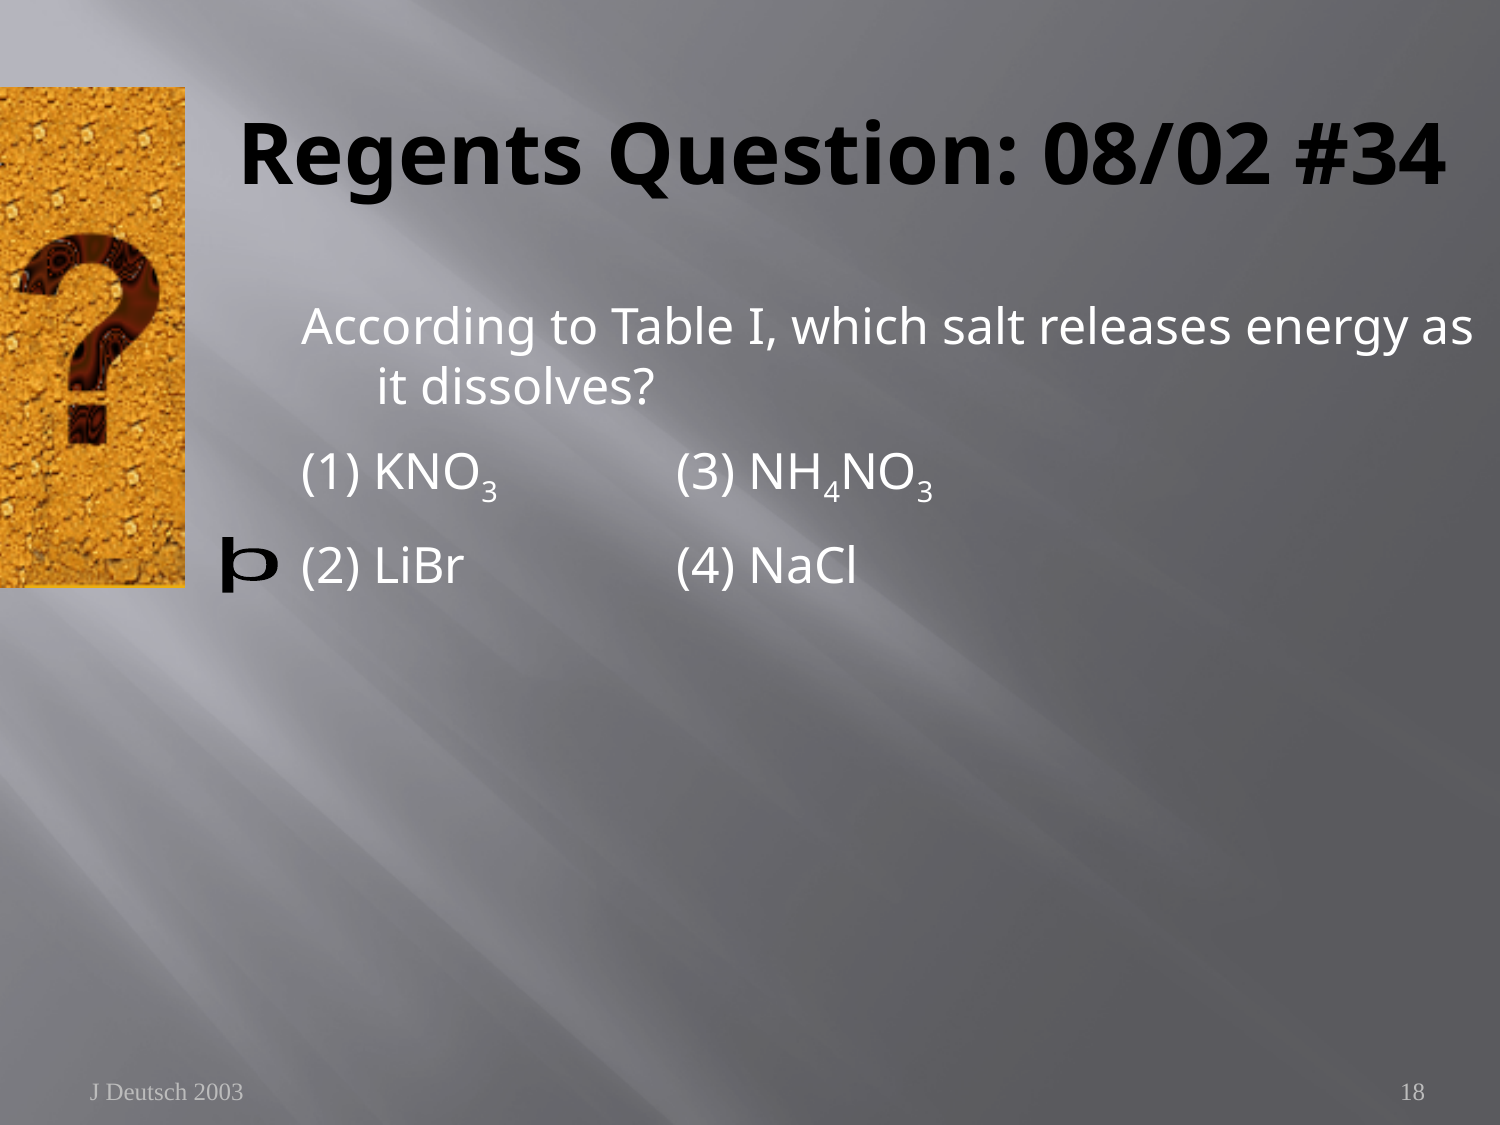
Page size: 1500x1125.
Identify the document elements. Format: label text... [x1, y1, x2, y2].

title Regents Question: 08/02 #34 [212, 50, 1475, 250]
slide_number 18 [1299, 1052, 1425, 1113]
slide_number J Deutsch 2003 [75, 1052, 425, 1113]
text_box According to Table I, which salt releases energy as it dissolves? (1) KNO3 (3) NH4NO3 (2) LiBr (4) NaCl [287, 287, 1500, 601]
picture [0, 87, 185, 588]
title H2O(g)  H2O(l) [212, 115, 219, 250]
